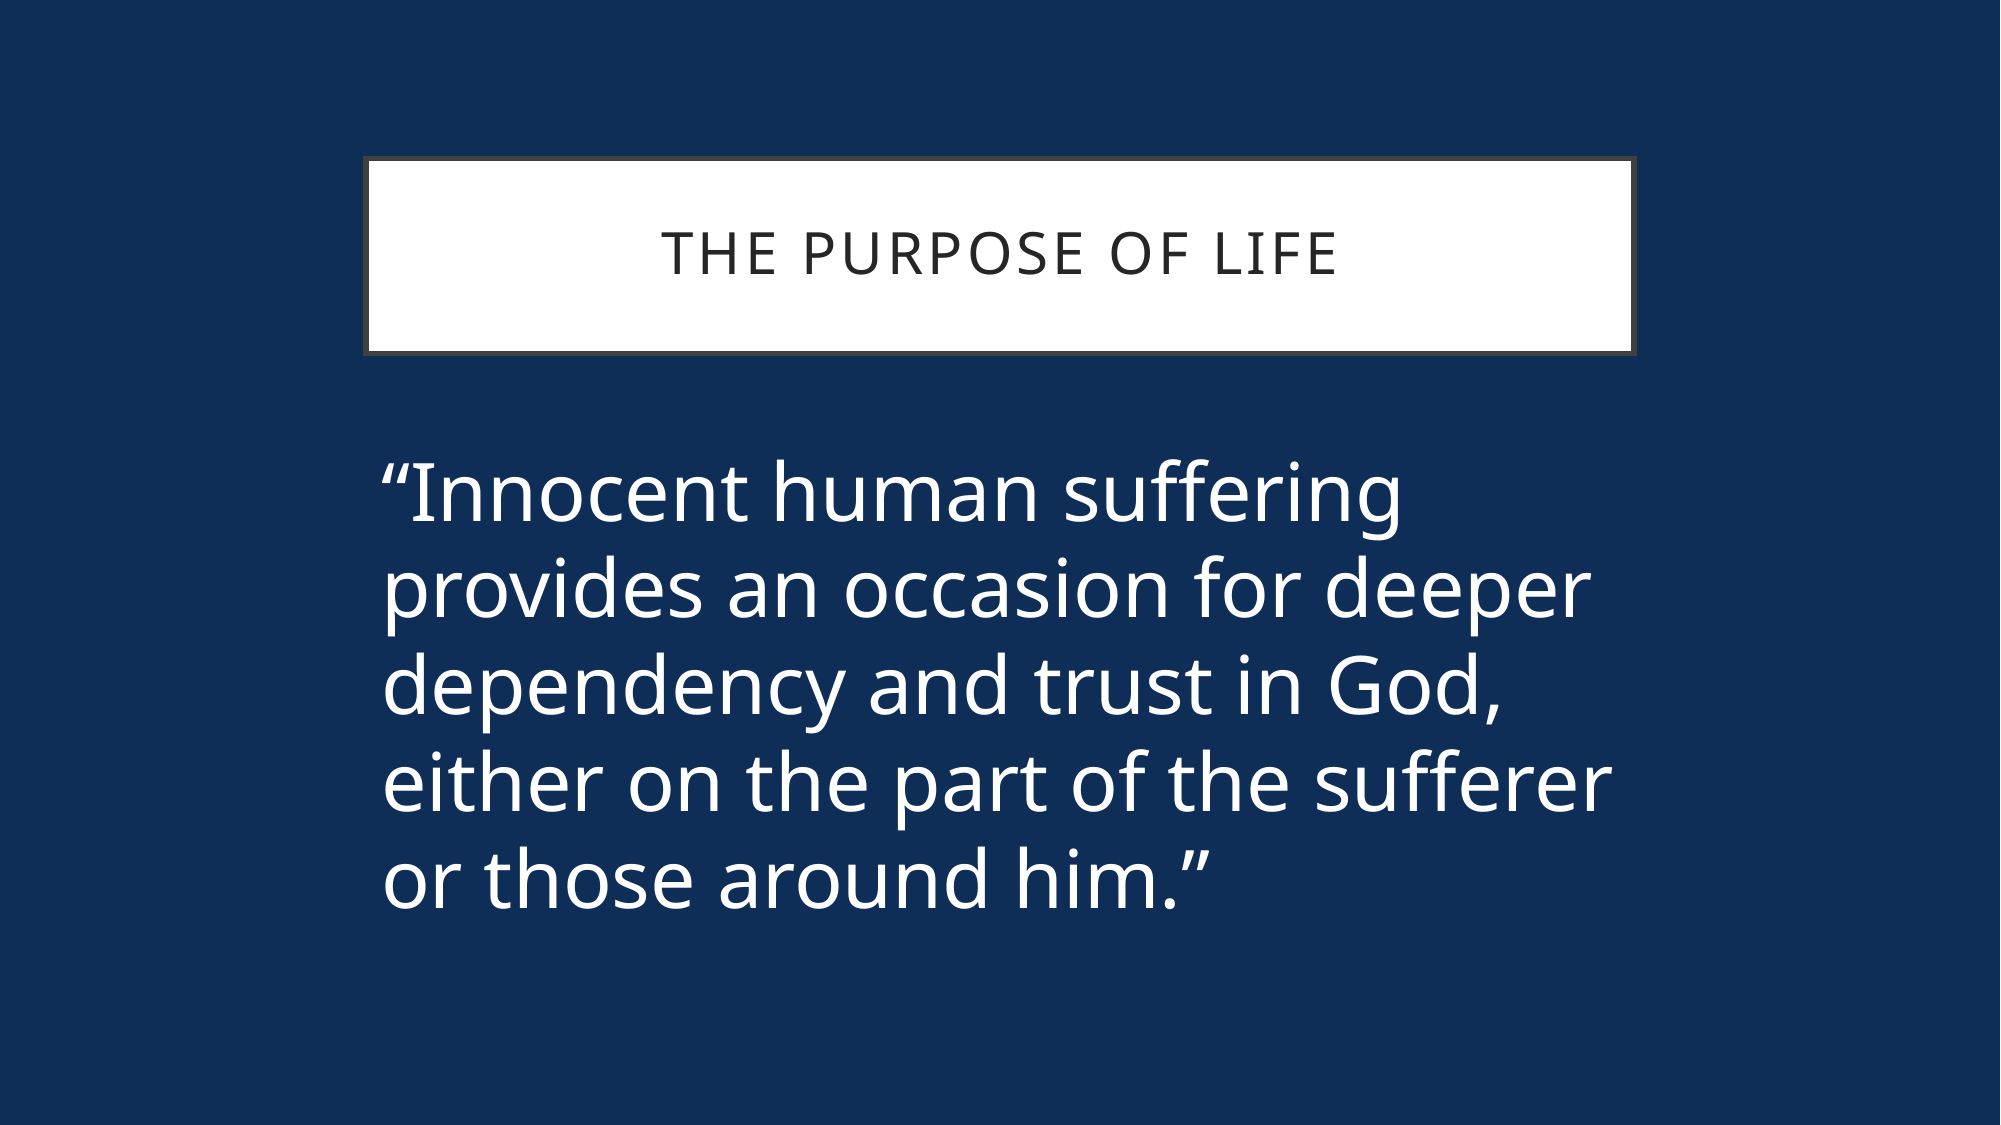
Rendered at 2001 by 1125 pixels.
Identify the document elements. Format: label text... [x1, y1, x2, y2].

list “Innocent human suffering provides an occasion for deeper dependency and trust in God, either on the part of the sufferer or those around him.” [366, 432, 1634, 942]
title The purpose of life [363, 156, 1637, 356]
